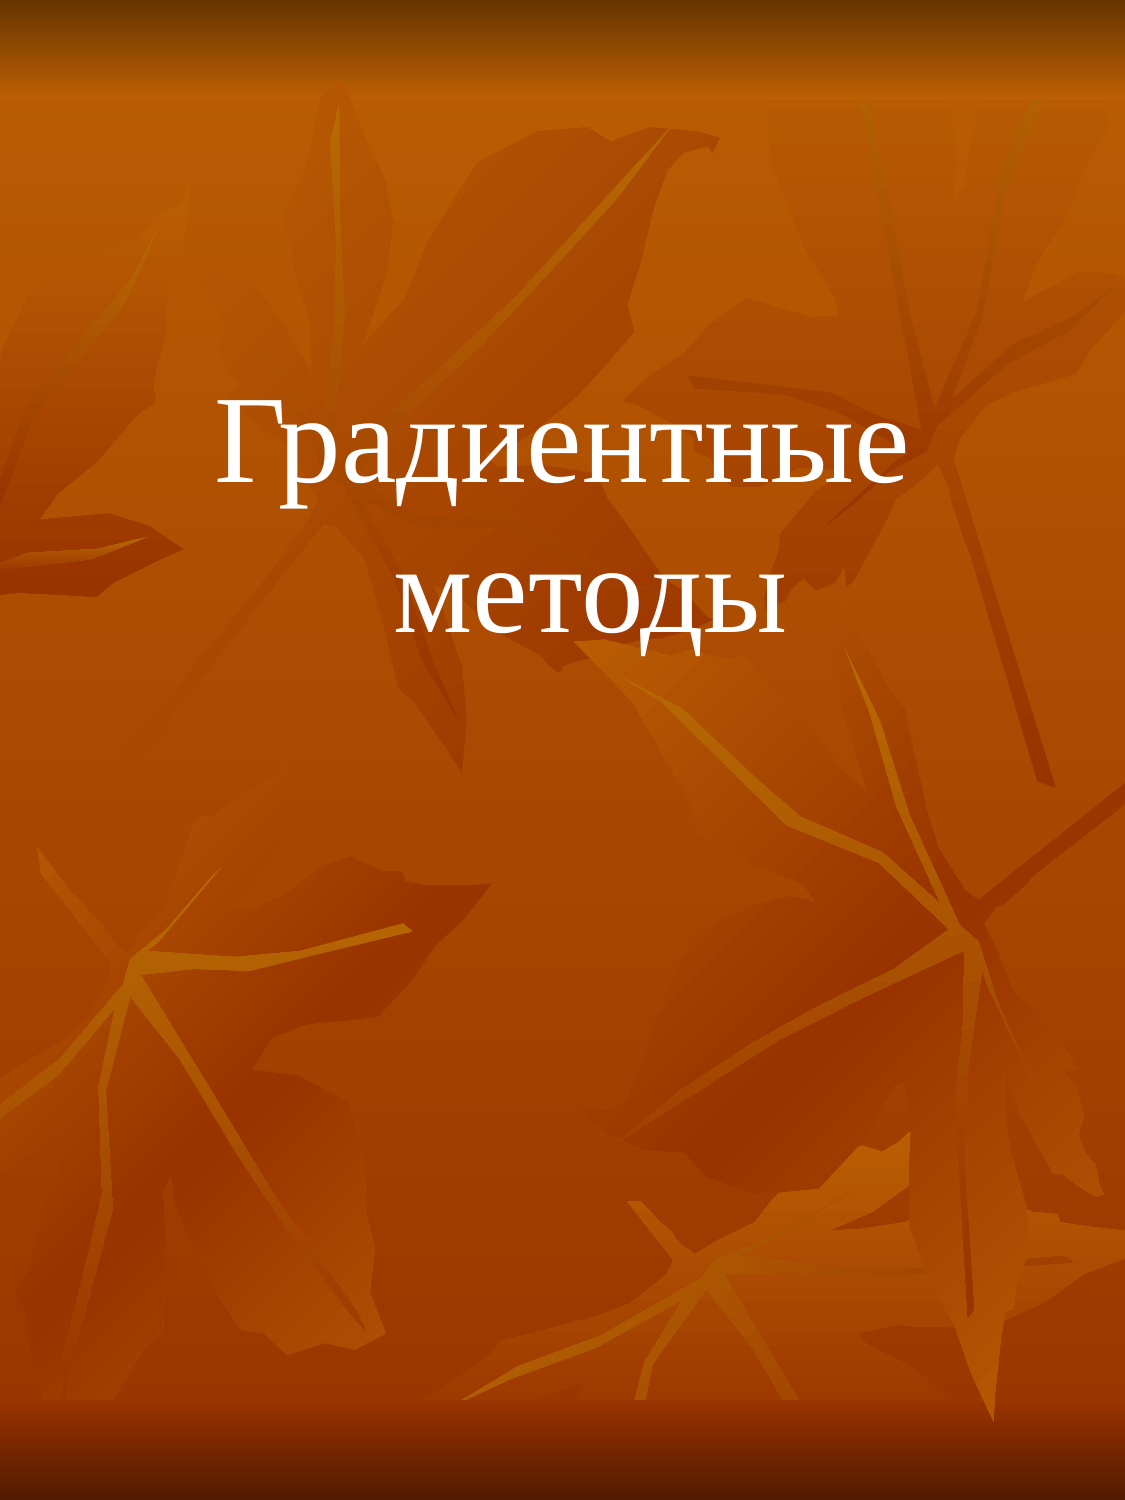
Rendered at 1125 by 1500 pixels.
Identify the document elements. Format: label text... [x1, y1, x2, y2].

list Градиентные методы [56, 349, 1069, 1342]
